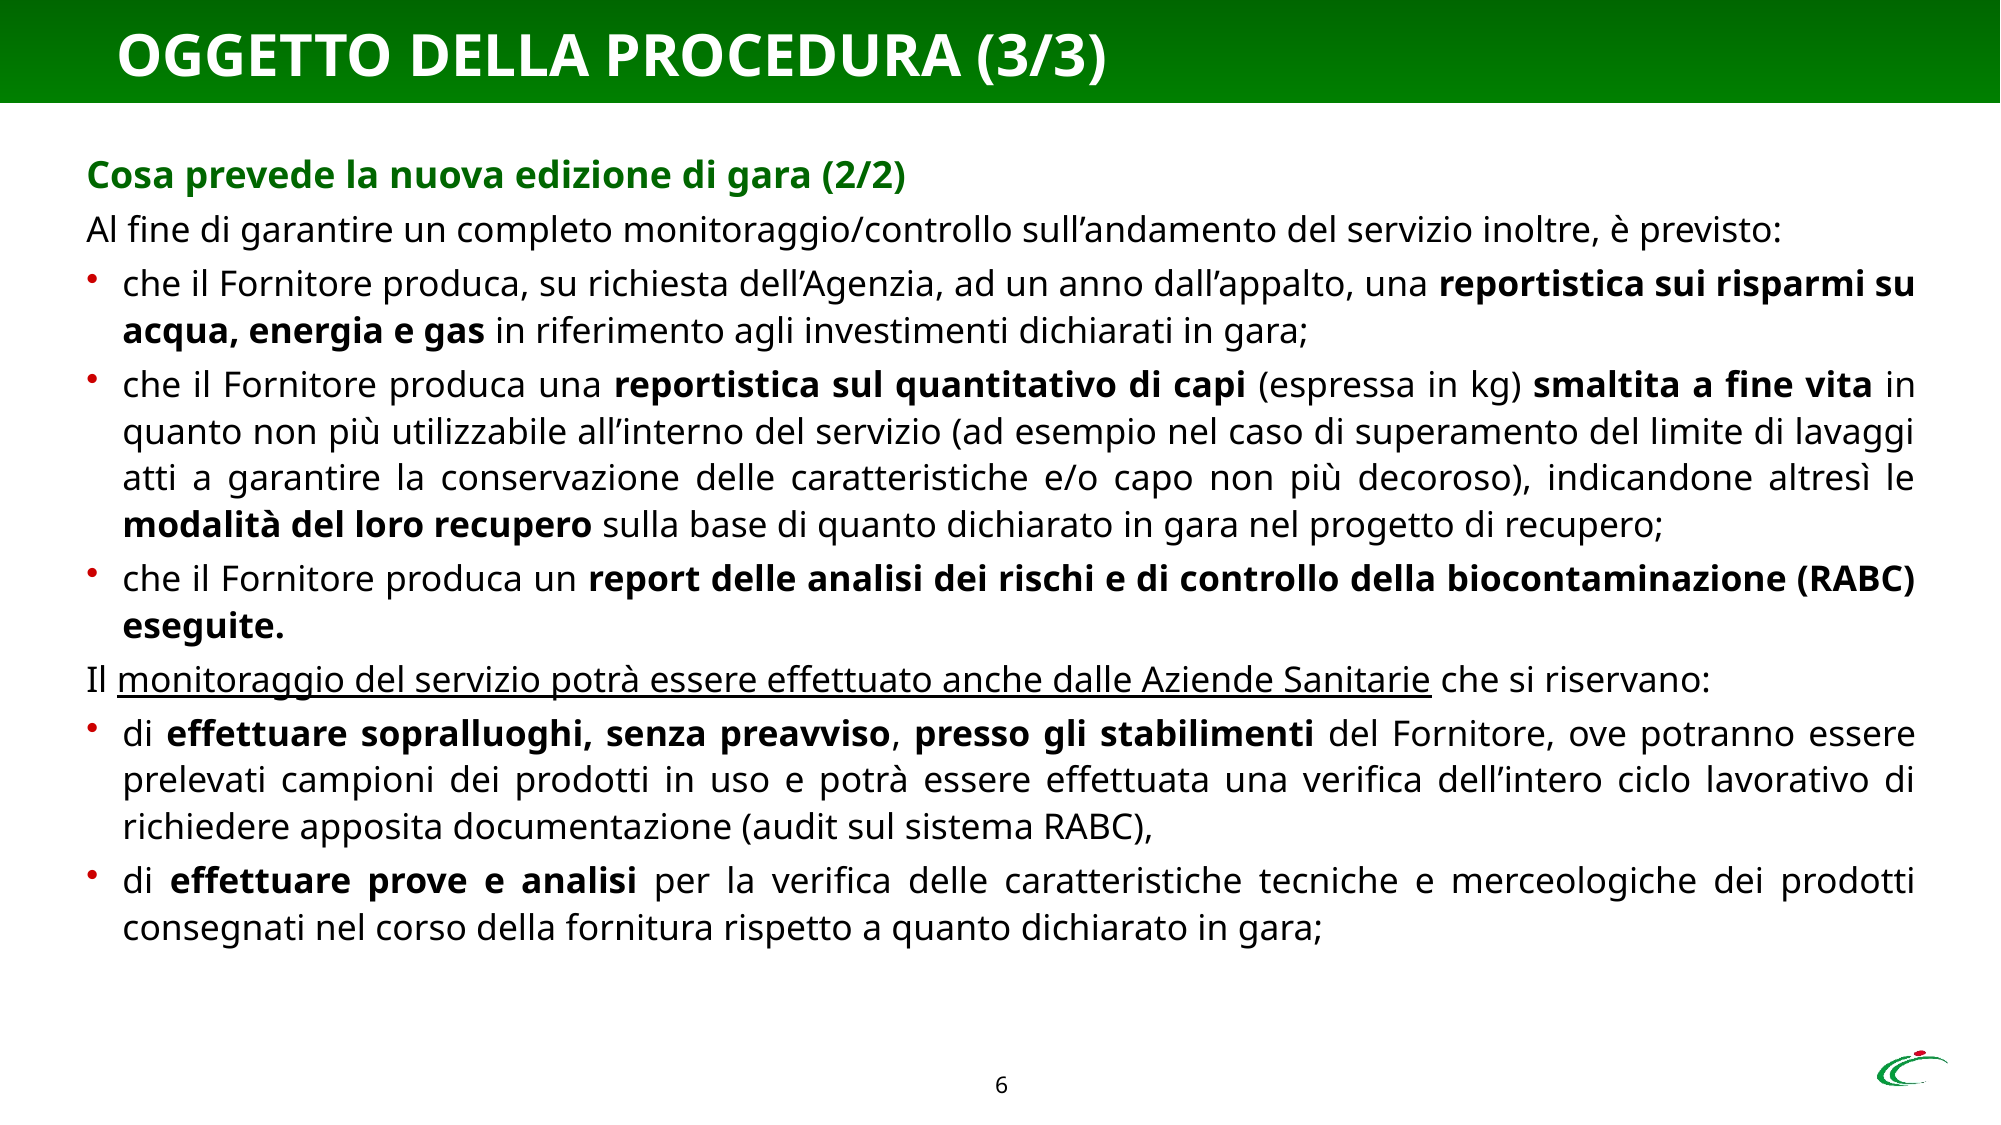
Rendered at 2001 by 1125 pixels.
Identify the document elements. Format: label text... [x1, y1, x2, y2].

picture [1870, 1039, 1954, 1097]
title OGGETTO DELLA PROCEDURA (3/3) [101, 17, 1903, 88]
list Cosa prevede la nuova edizione di gara (2/2) Al fine di garantire un completo monitoraggio/controllo sull’andamento del servizio inoltre, è previsto: che il Fornitore produca, su richiesta dell’Agenzia, ad un anno dall’appalto, una reportistica sui risparmi su acqua, energia e gas in riferimento agli investimenti dichiarati in gara; che il Fornitore produca una reportistica sul quantitativo di capi (espressa in kg) smaltita a fine vita in quanto non più utilizzabile all’interno del servizio (ad esempio nel caso di superamento del limite di lavaggi atti a garantire la conservazione delle caratteristiche e/o capo non più decoroso), indicandone altresì le modalità del loro recupero sulla base di quanto dichiarato in gara nel progetto di recupero; che il Fornitore produca un report delle analisi dei rischi e di controllo della biocontaminazione (RABC) eseguite. Il monitoraggio del servizio potrà essere effettuato anche dalle Aziende Sanitarie che si riservano: di effettuare sopralluoghi, senza preavviso, presso gli stabilimenti del Fornitore, ove potranno essere prelevati campioni dei prodotti in uso e potrà essere effettuata una verifica dell’intero ciclo lavorativo di richiedere apposita documentazione (audit sul sistema RABC), di effettuare prove e analisi per la verifica delle caratteristiche tecniche e merceologiche dei prodotti consegnati nel corso della fornitura rispetto a quanto dichiarato in gara; [71, 139, 1932, 1063]
